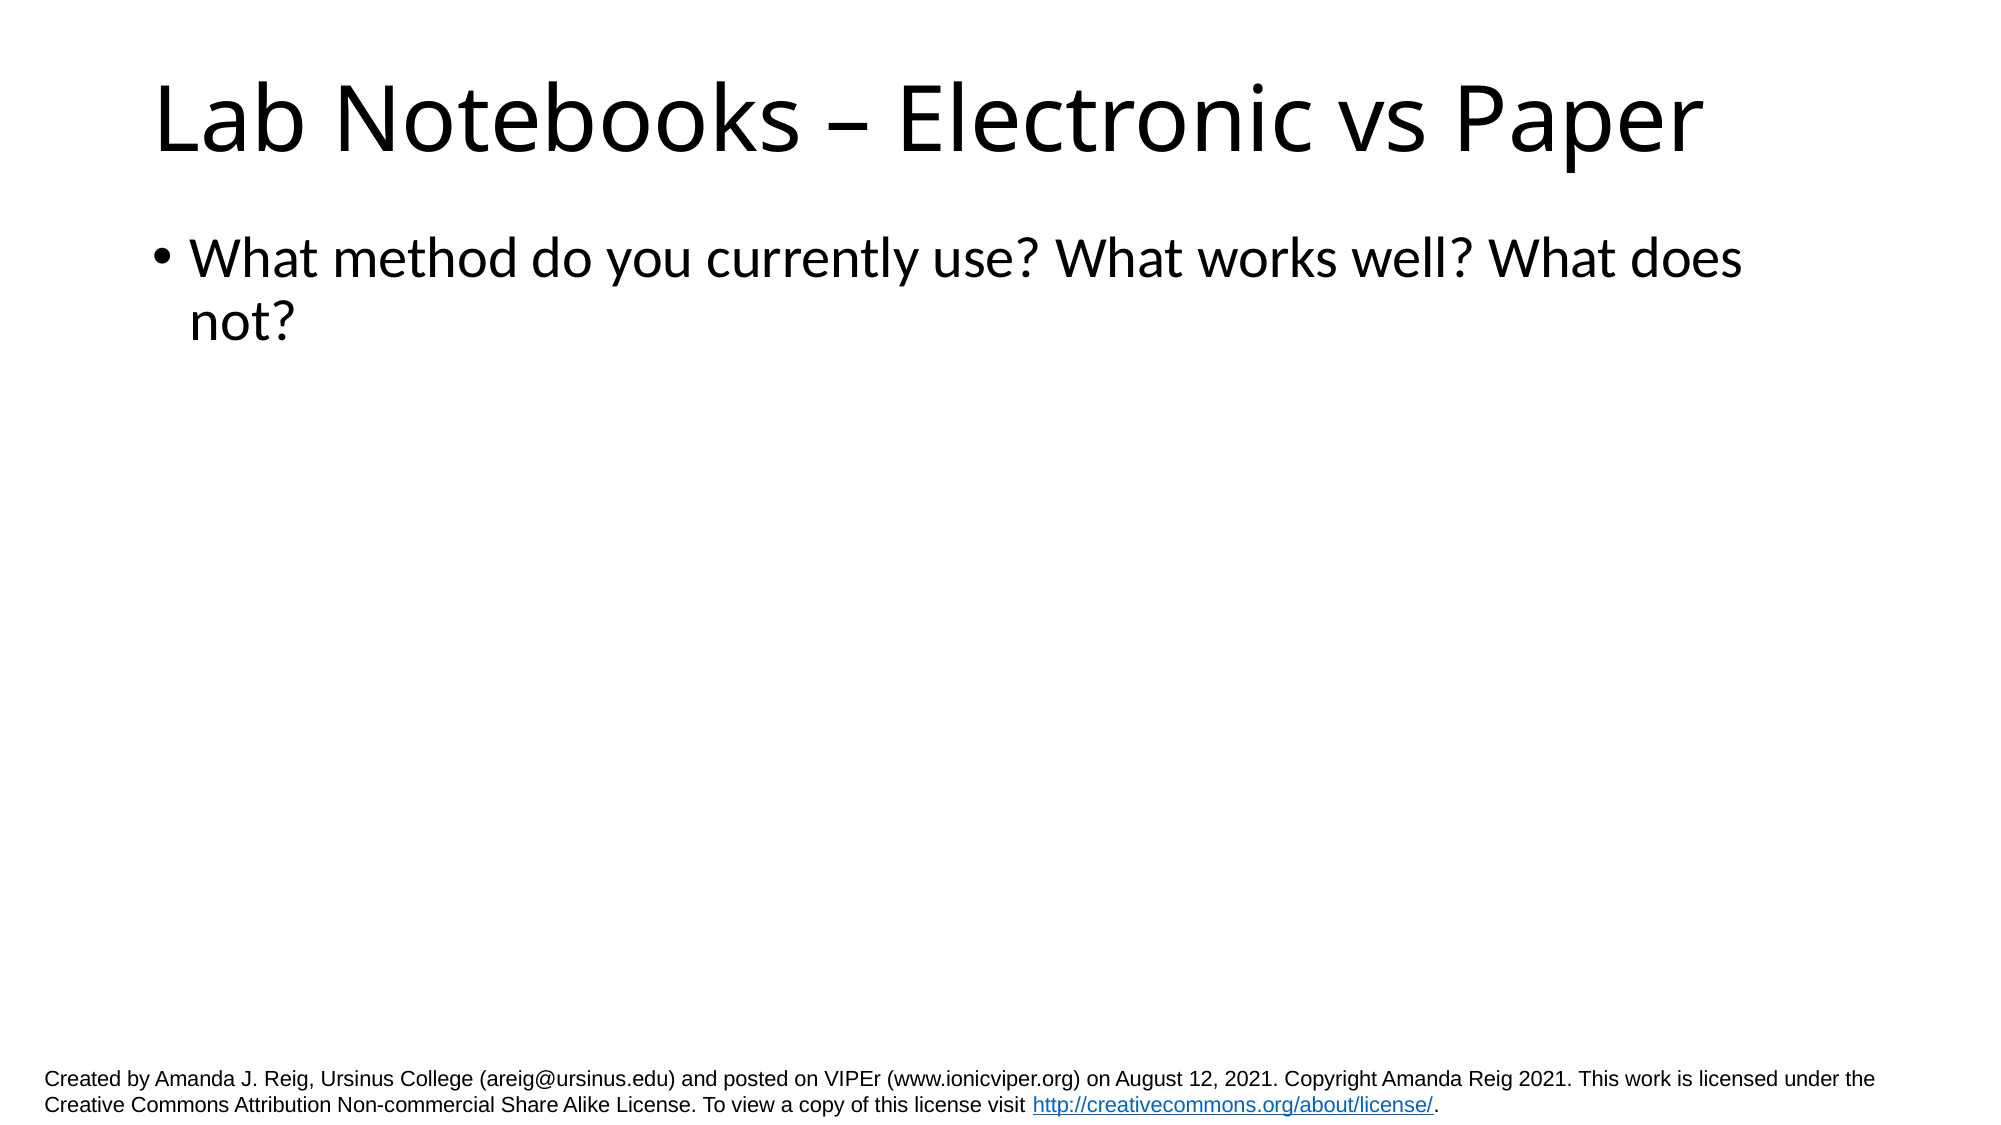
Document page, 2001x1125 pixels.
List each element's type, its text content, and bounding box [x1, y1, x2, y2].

title Lab Notebooks – Electronic vs Paper [137, 59, 1863, 184]
list What method do you currently use? What works well? What does not? [137, 219, 1863, 1066]
